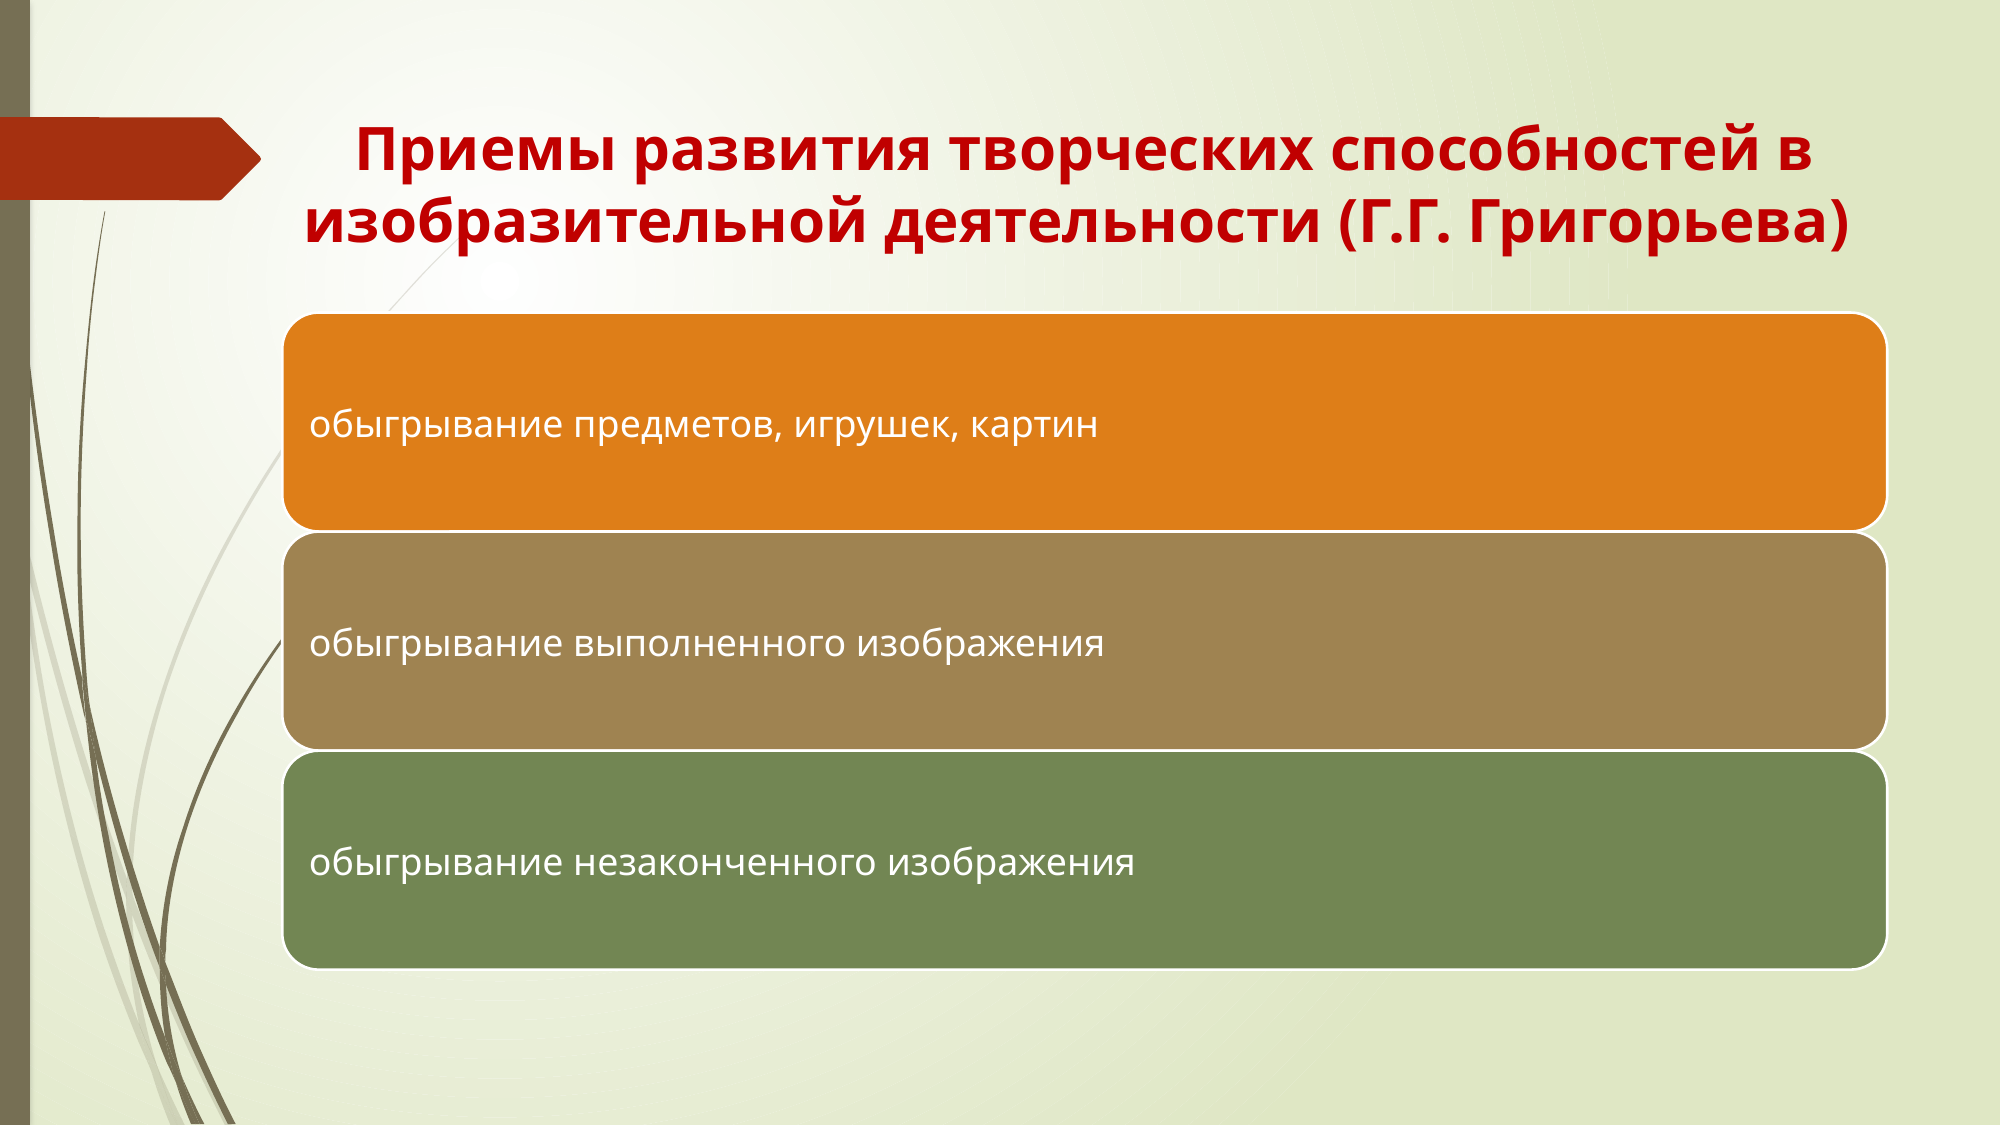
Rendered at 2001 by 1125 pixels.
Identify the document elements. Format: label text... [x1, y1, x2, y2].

title Приемы развития творческих способностей в изобразительной деятельности (Г.Г. Григорьева) [282, 102, 1888, 312]
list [281, 312, 1888, 970]
